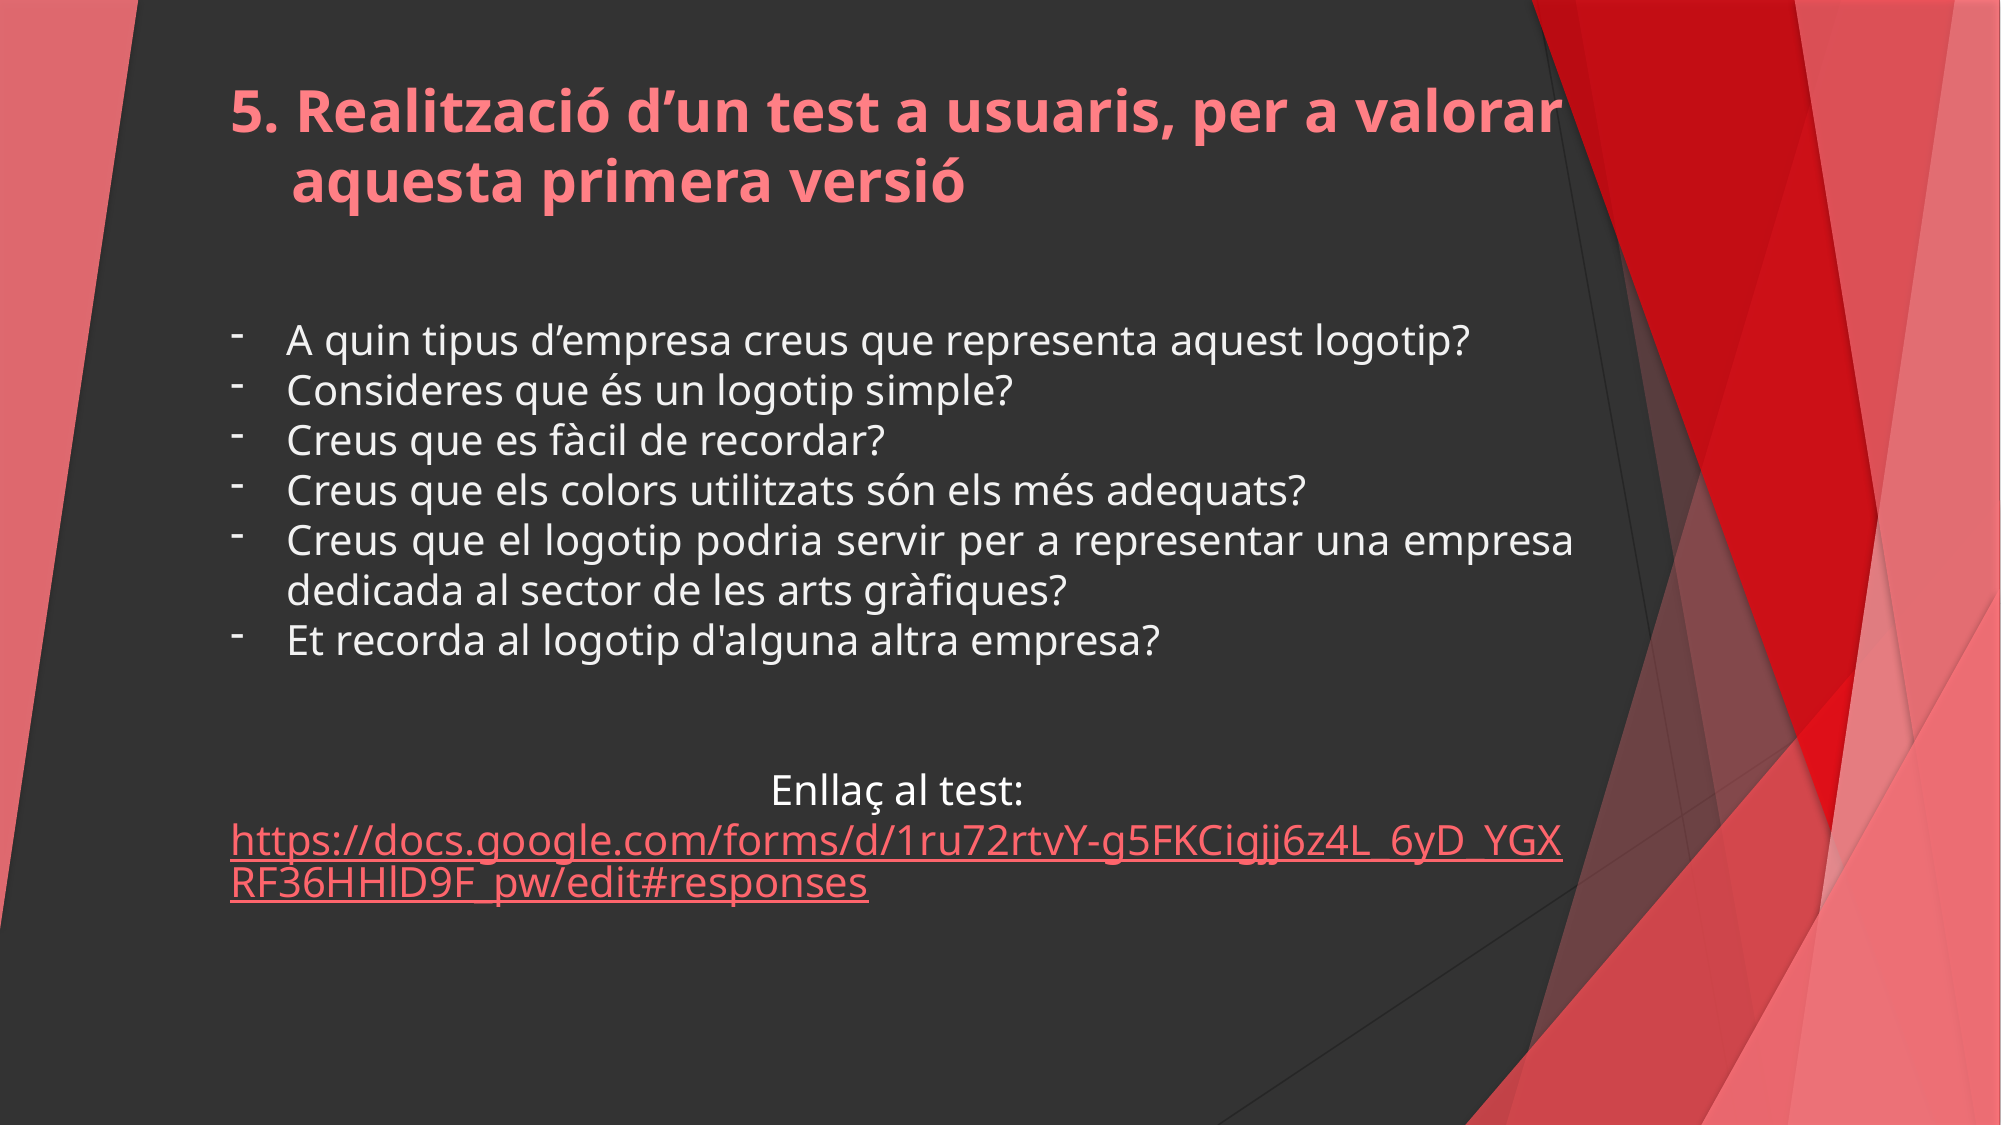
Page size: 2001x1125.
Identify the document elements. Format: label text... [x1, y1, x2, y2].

text_box 5. Realització d’un test a usuaris, per a valorar aquesta primera versió [215, 67, 1763, 222]
text_box A quin tipus d’empresa creus que representa aquest logotip? Consideres que és un logotip simple? Creus que es fàcil de recordar? Creus que els colors utilitzats són els més adequats? Creus que el logotip podria servir per a representar una empresa dedicada al sector de les arts gràfiques? Et recorda al logotip d'alguna altra empresa? Enllaç al test: https://docs.google.com/forms/d/1ru72rtvY-g5FKCigjj6z4L_6yD_YGXRF36HHlD9F_pw/edit#responses [215, 306, 1591, 974]
